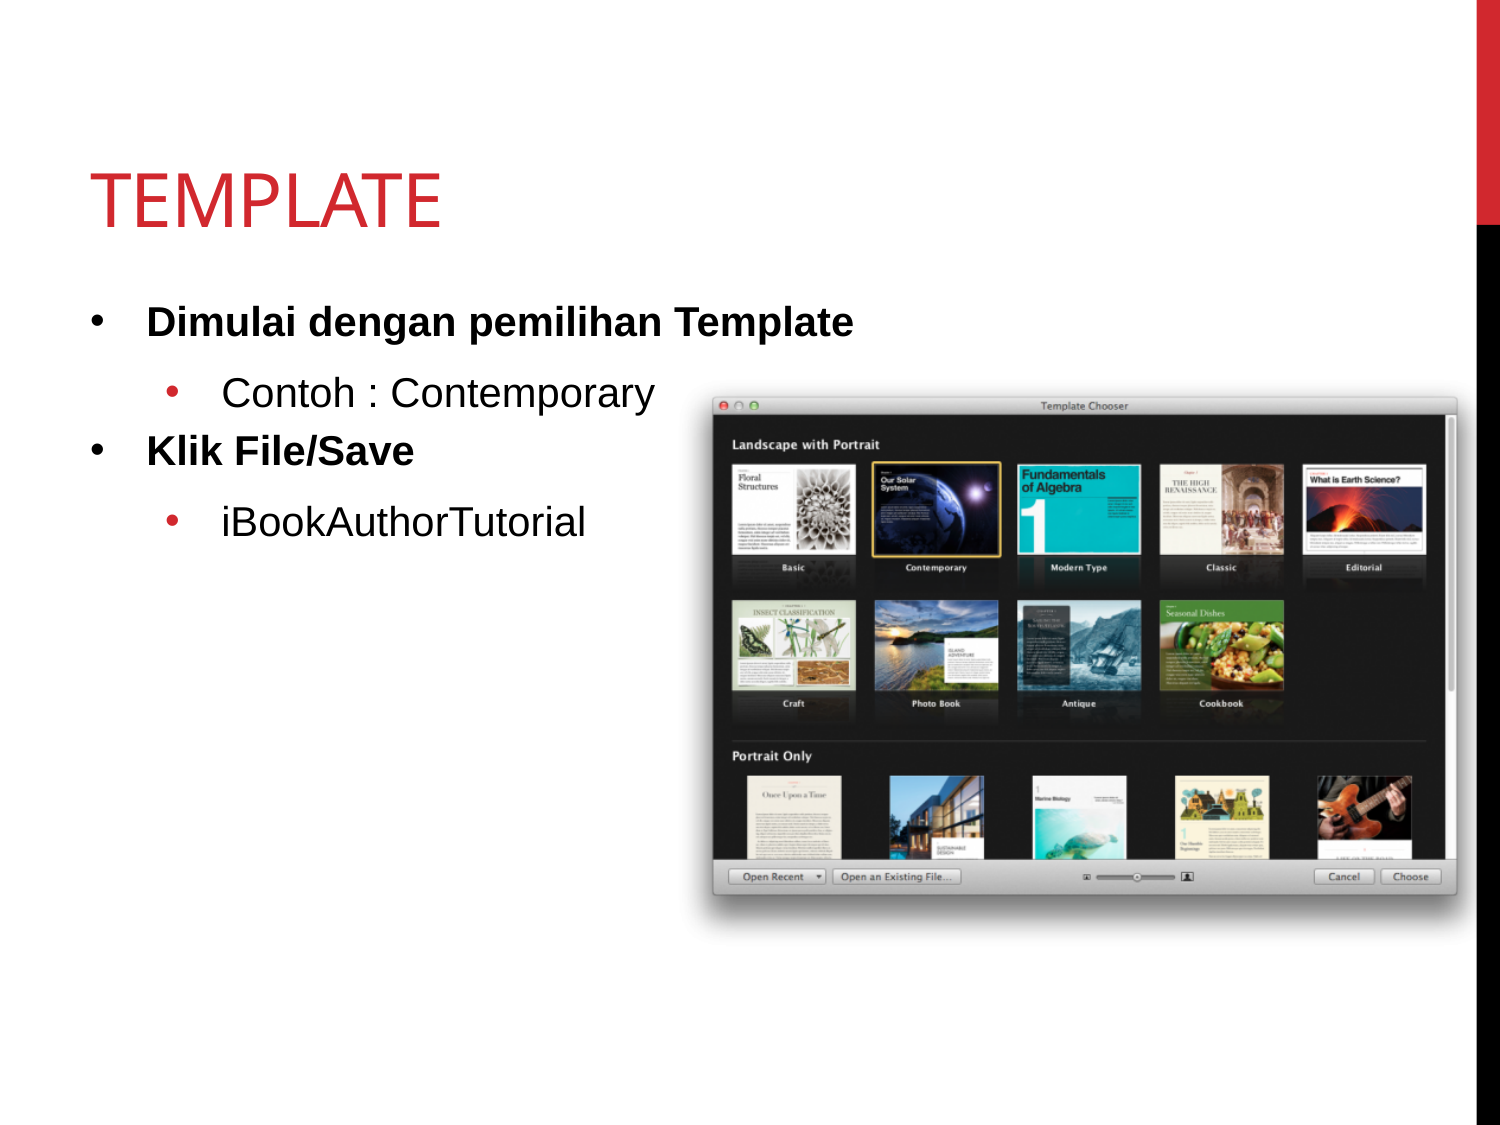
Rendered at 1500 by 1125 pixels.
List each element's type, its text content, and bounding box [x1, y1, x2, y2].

list Dimulai dengan pemilihan Template Contoh : Contemporary Klik File/Save iBookAuthorTutorial [75, 287, 1325, 1005]
title Template [75, 25, 1025, 250]
picture [669, 370, 1500, 955]
